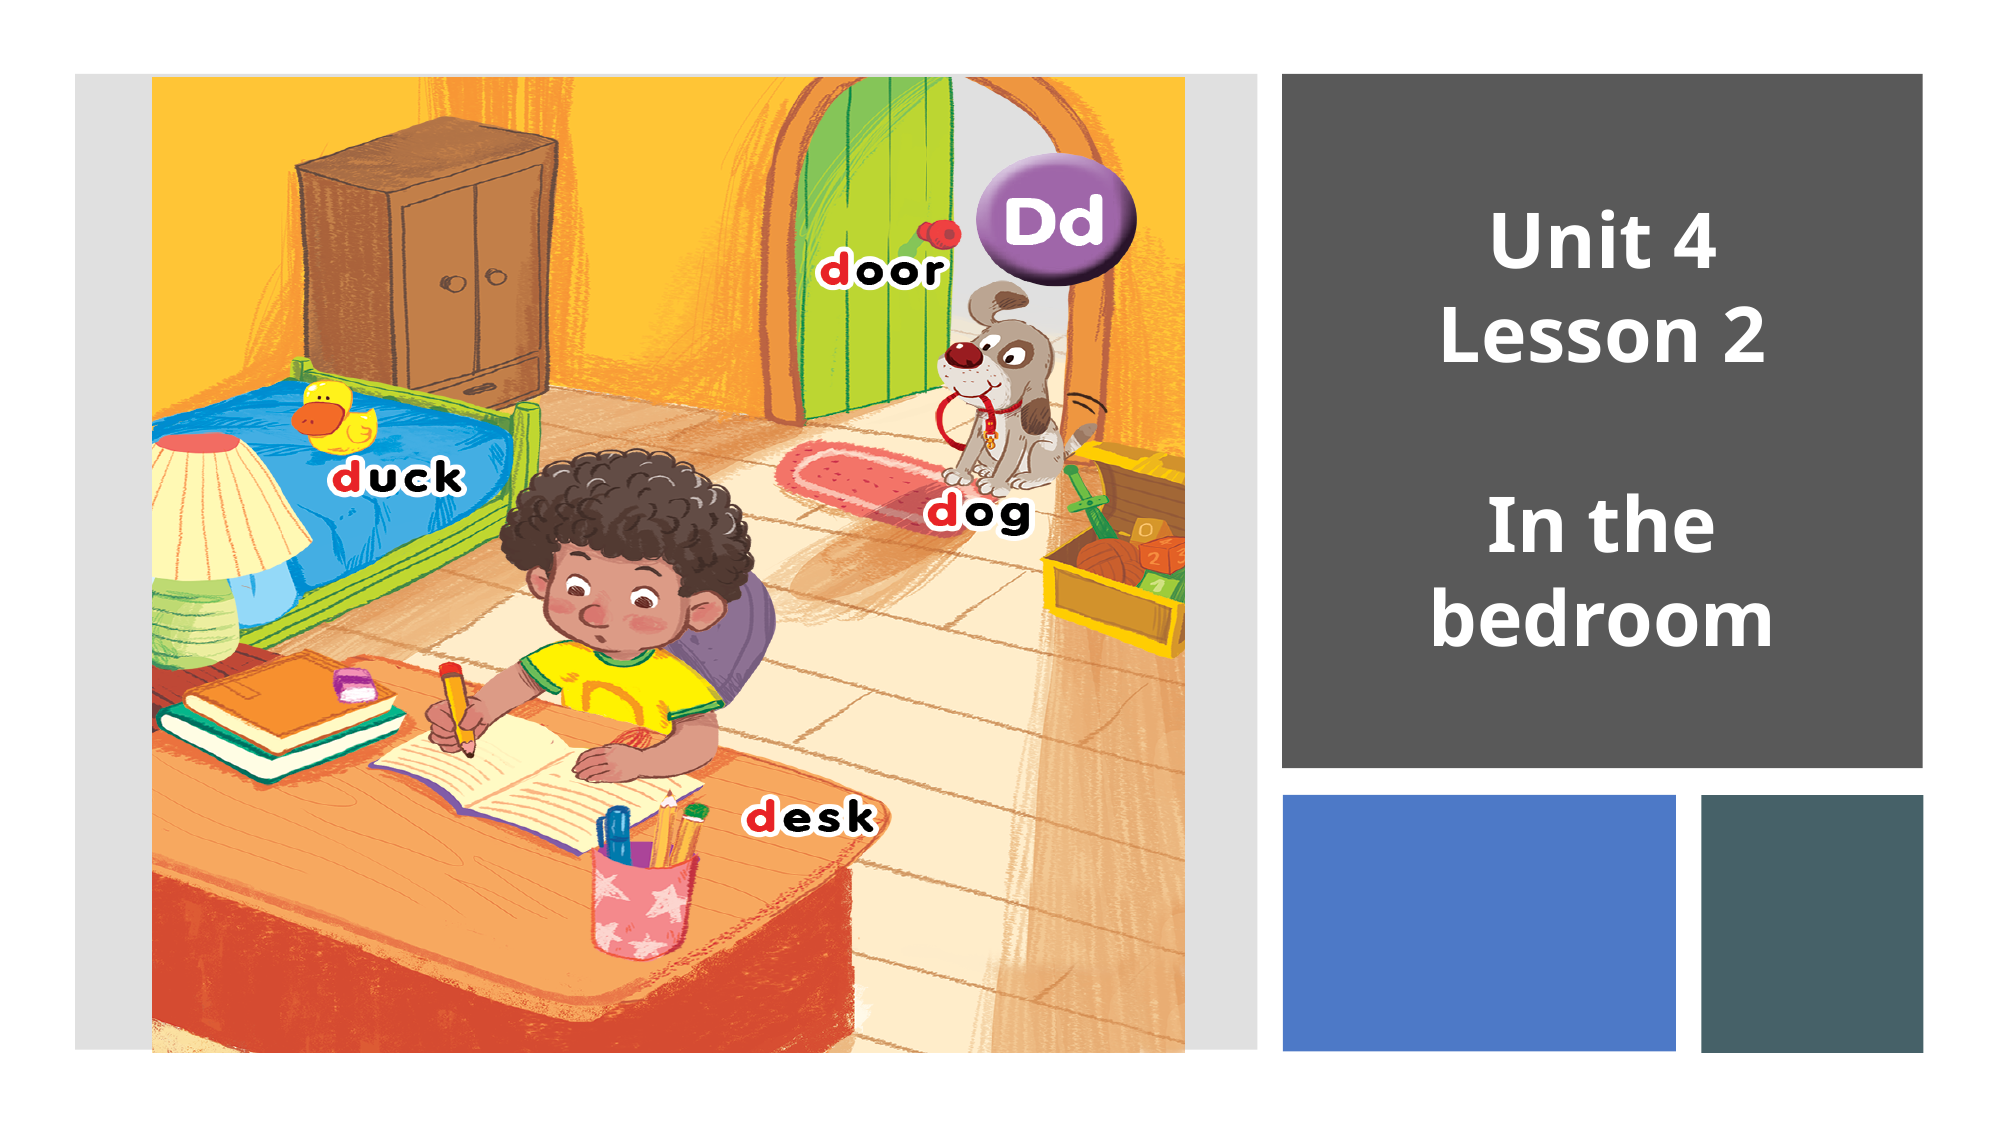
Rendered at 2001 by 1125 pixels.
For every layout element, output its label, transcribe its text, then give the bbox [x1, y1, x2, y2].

text_box [1281, 73, 1924, 769]
text_box [1282, 794, 1677, 1052]
text_box [1700, 794, 1924, 1054]
picture [152, 77, 1185, 1053]
title Unit 4 Lesson 2 In the bedroom [1326, 183, 1879, 675]
text_box [74, 73, 1258, 1051]
